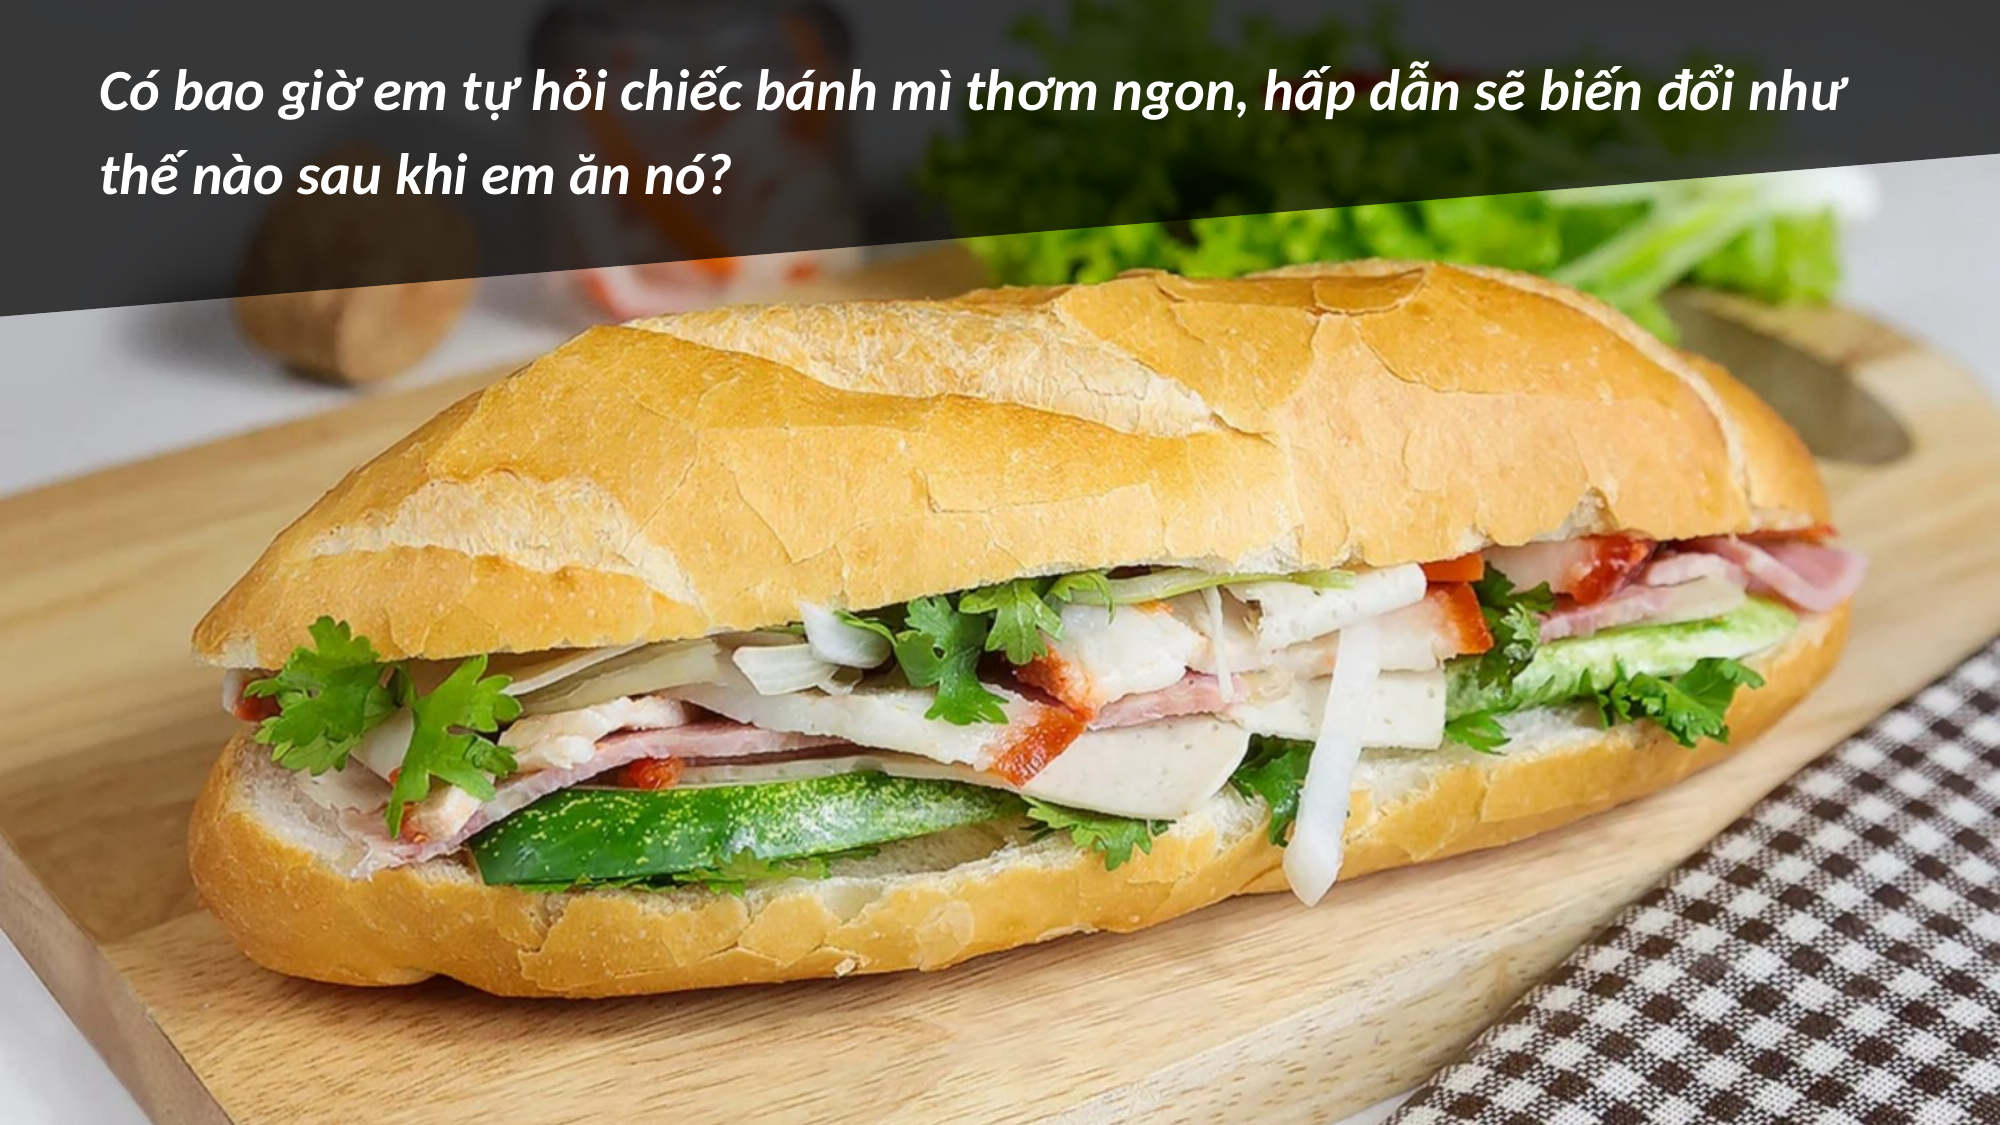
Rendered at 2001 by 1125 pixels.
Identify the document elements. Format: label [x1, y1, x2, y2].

picture [0, 334, 2000, 1125]
text_box [0, 0, 2000, 334]
